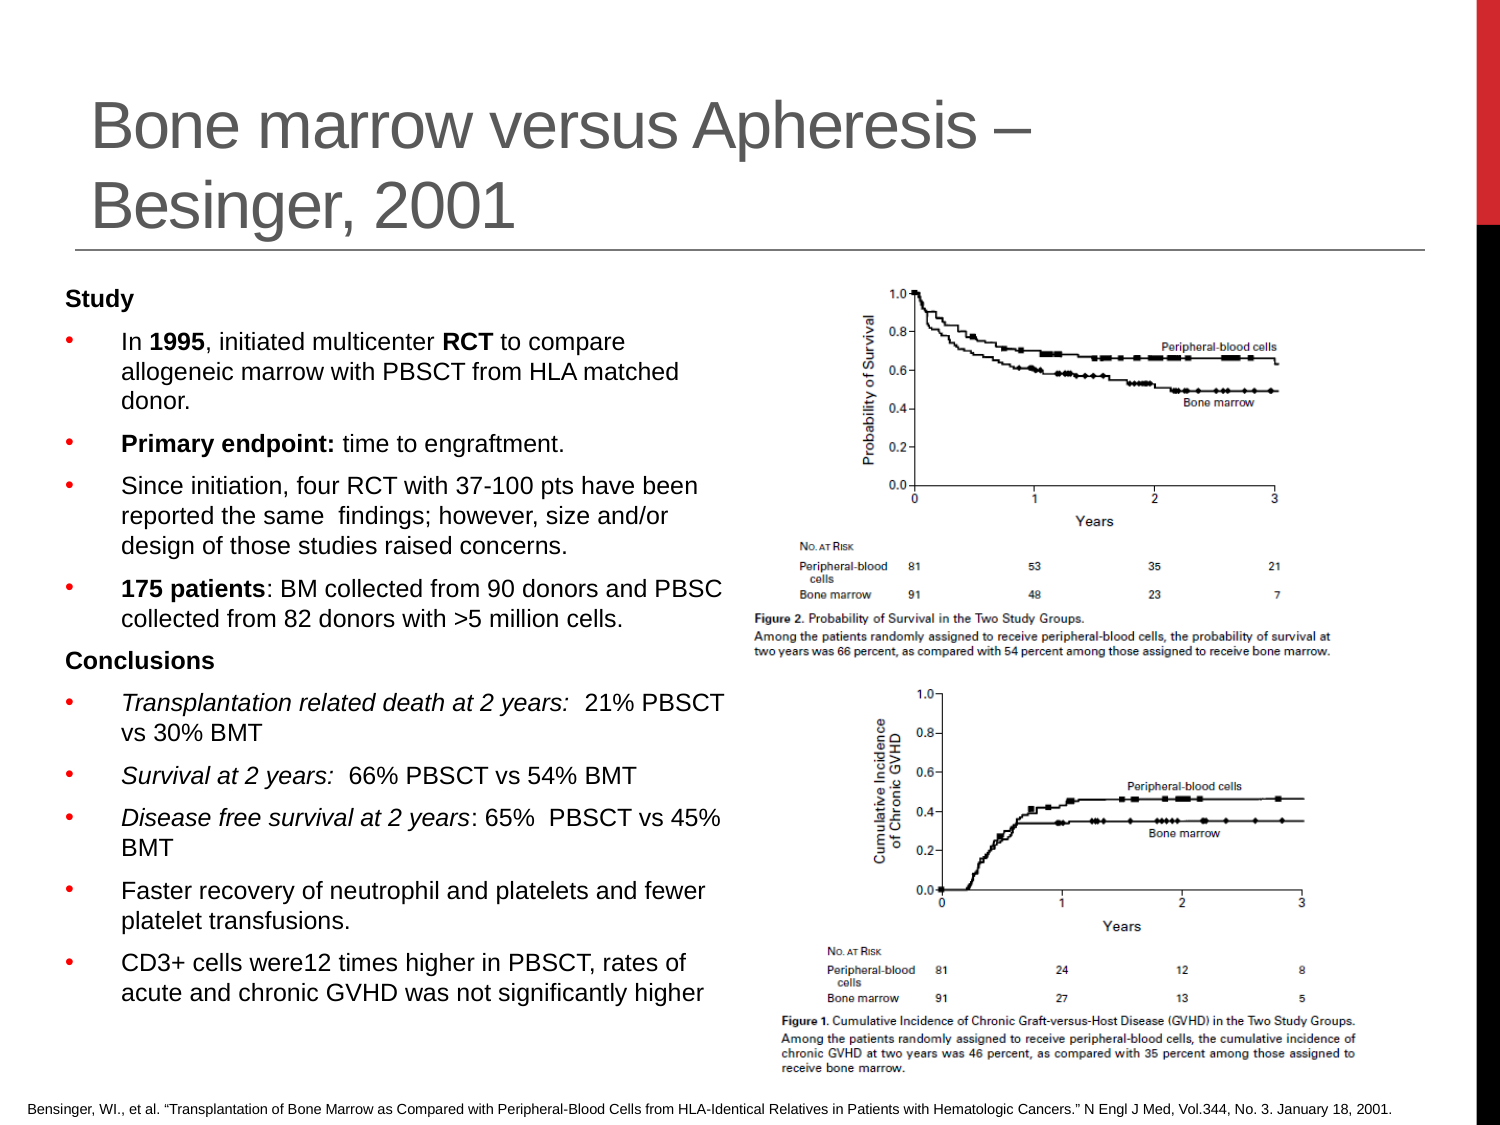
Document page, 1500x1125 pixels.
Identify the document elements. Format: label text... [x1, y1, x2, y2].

list Study In 1995, initiated multicenter RCT to compare allogeneic marrow with PBSCT from HLA matched donor. Primary endpoint: time to engraftment. Since initiation, four RCT with 37-100 pts have been reported the same findings; however, size and/or design of those studies raised concerns. 175 patients: BM collected from 90 donors and PBSC collected from 82 donors with >5 million cells. Conclusions Transplantation related death at 2 years: 21% PBSCT vs 30% BMT Survival at 2 years: 66% PBSCT vs 54% BMT Disease free survival at 2 years: 65% PBSCT vs 45% BMT Faster recovery of neutrophil and platelets and fewer platelet transfusions. CD3+ cells were12 times higher in PBSCT, rates of acute and chronic GVHD was not significantly higher [50, 275, 750, 1050]
picture [749, 251, 1388, 1093]
text_box Bensinger, WI., et al. “Transplantation of Bone Marrow as Compared with Peripheral-Blood Cells from HLA-Identical Relatives in Patients with Hematologic Cancers.” N Engl J Med, Vol.344, No. 3. January 18, 2001. [12, 1092, 1463, 1125]
title Bone marrow versus Apheresis – Besinger, 2001 [75, 24, 1238, 249]
